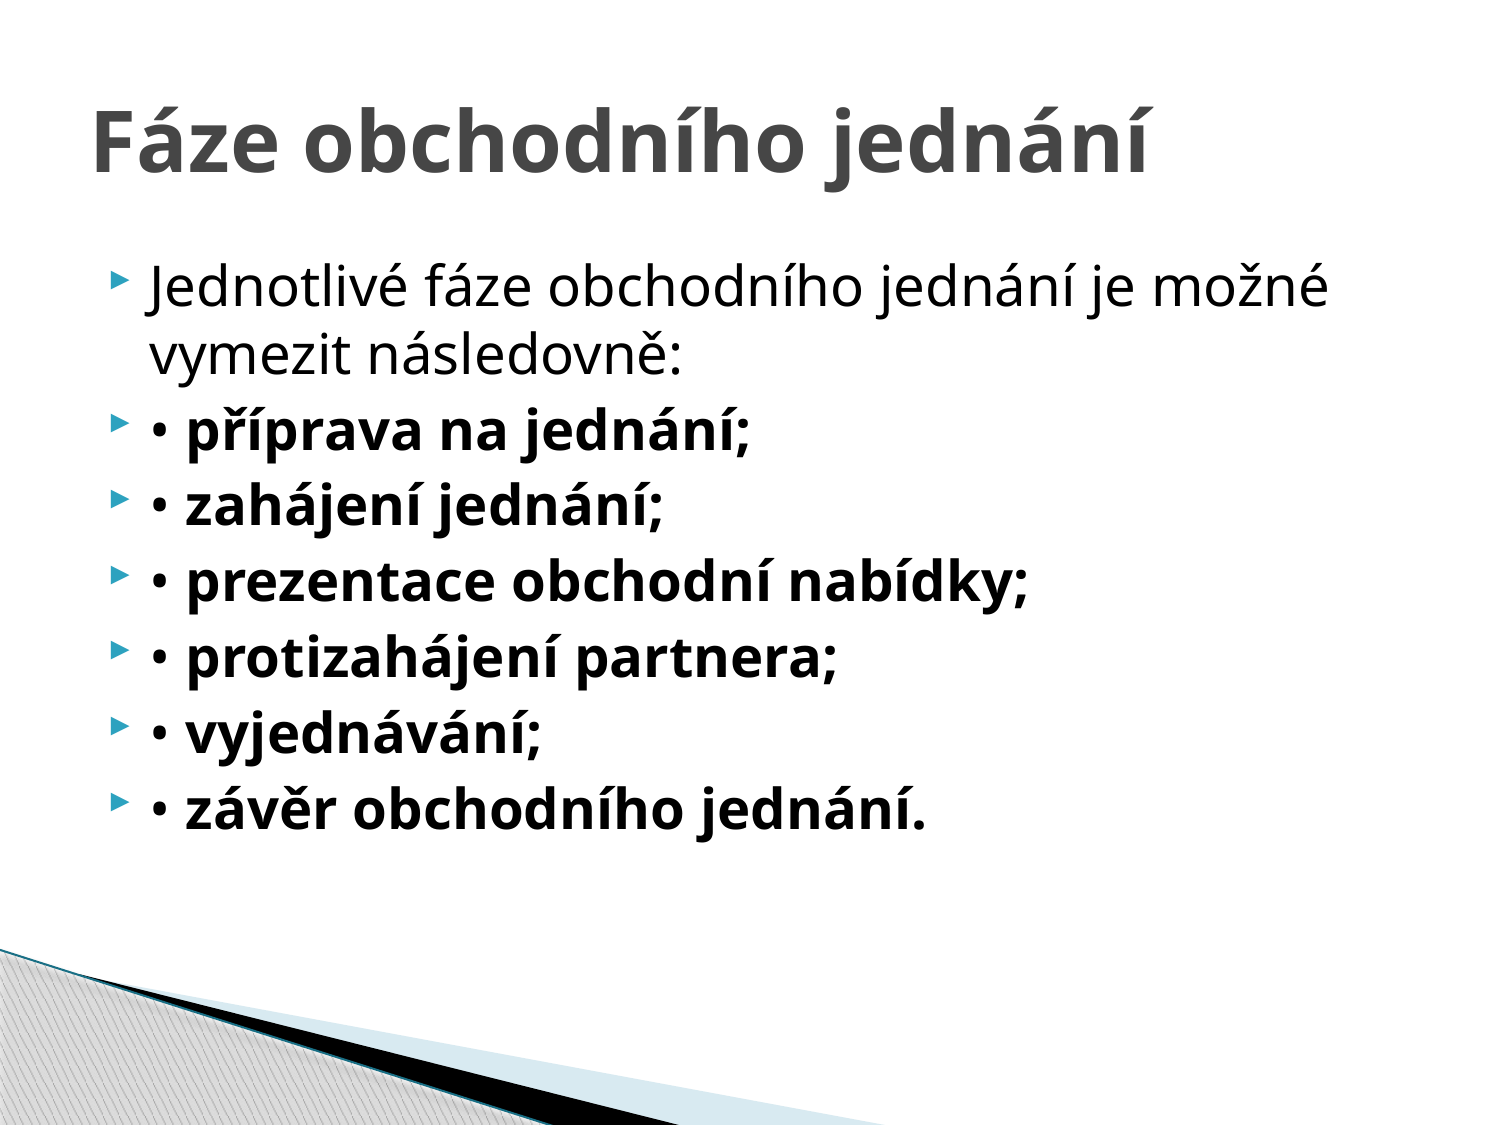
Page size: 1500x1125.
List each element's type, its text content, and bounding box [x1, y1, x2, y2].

title Fáze obchodního jednání [75, 45, 1425, 233]
list Jednotlivé fáze obchodního jednání je možné vymezit následovně: • příprava na jednání; • zahájení jednání; • prezentace obchodní nabídky; • protizahájení partnera; • vyjednávání; • závěr obchodního jednání. [75, 243, 1425, 986]
